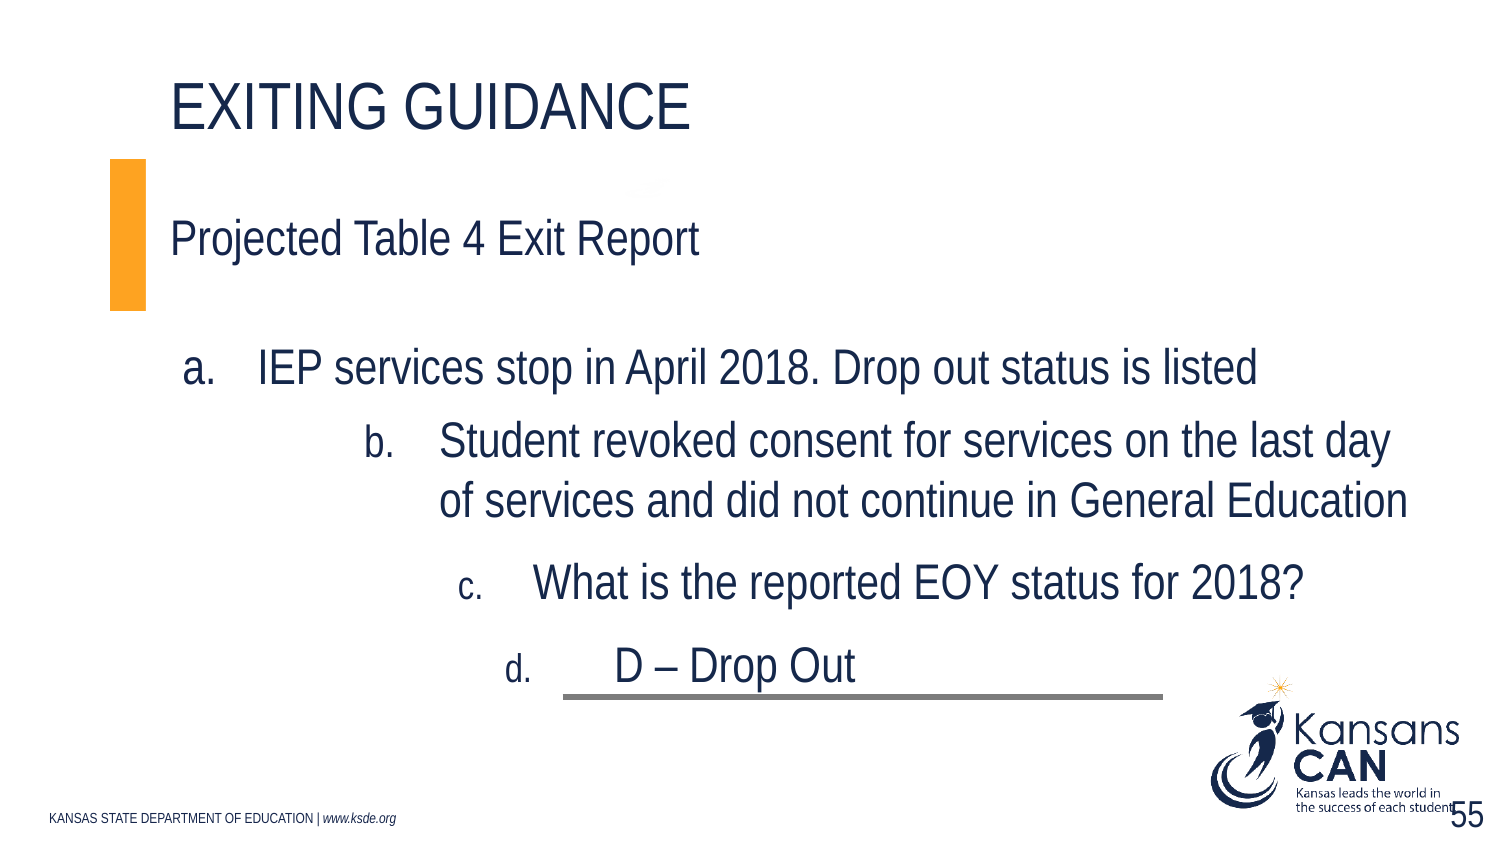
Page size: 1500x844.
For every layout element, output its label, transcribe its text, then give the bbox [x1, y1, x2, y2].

title Exiting guidance [110, 46, 1355, 143]
text_box IEP services stop in April 2018. Drop out status is listed Student revoked consent for services on the last day of services and did not continue in General Education What is the reported EOY status for 2018? D – Drop Out [152, 327, 1438, 710]
text_box 55 [1429, 783, 1500, 843]
list Projected Table 4 Exit Report [110, 159, 1429, 311]
picture [1208, 671, 1463, 822]
